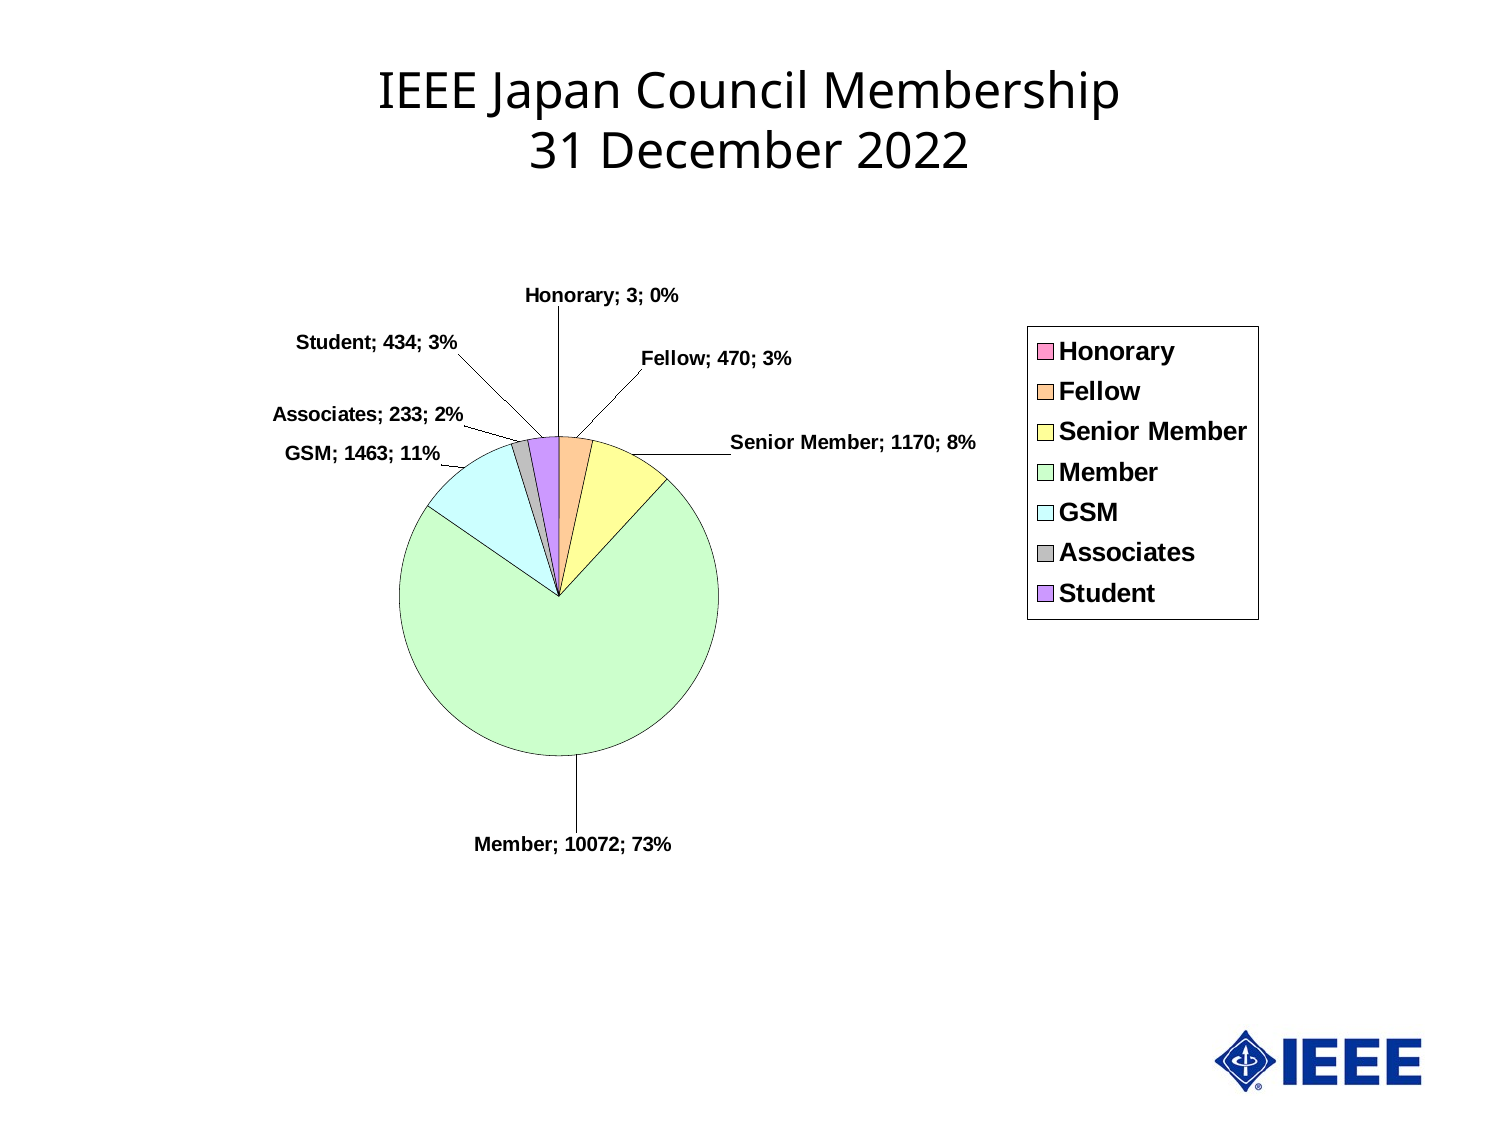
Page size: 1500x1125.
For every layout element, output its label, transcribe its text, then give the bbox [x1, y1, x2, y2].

text_box IEEE Japan Council Membership 31 December 2022 [112, 24, 1388, 213]
picture [1212, 1025, 1425, 1096]
chart [120, 170, 1455, 1025]
